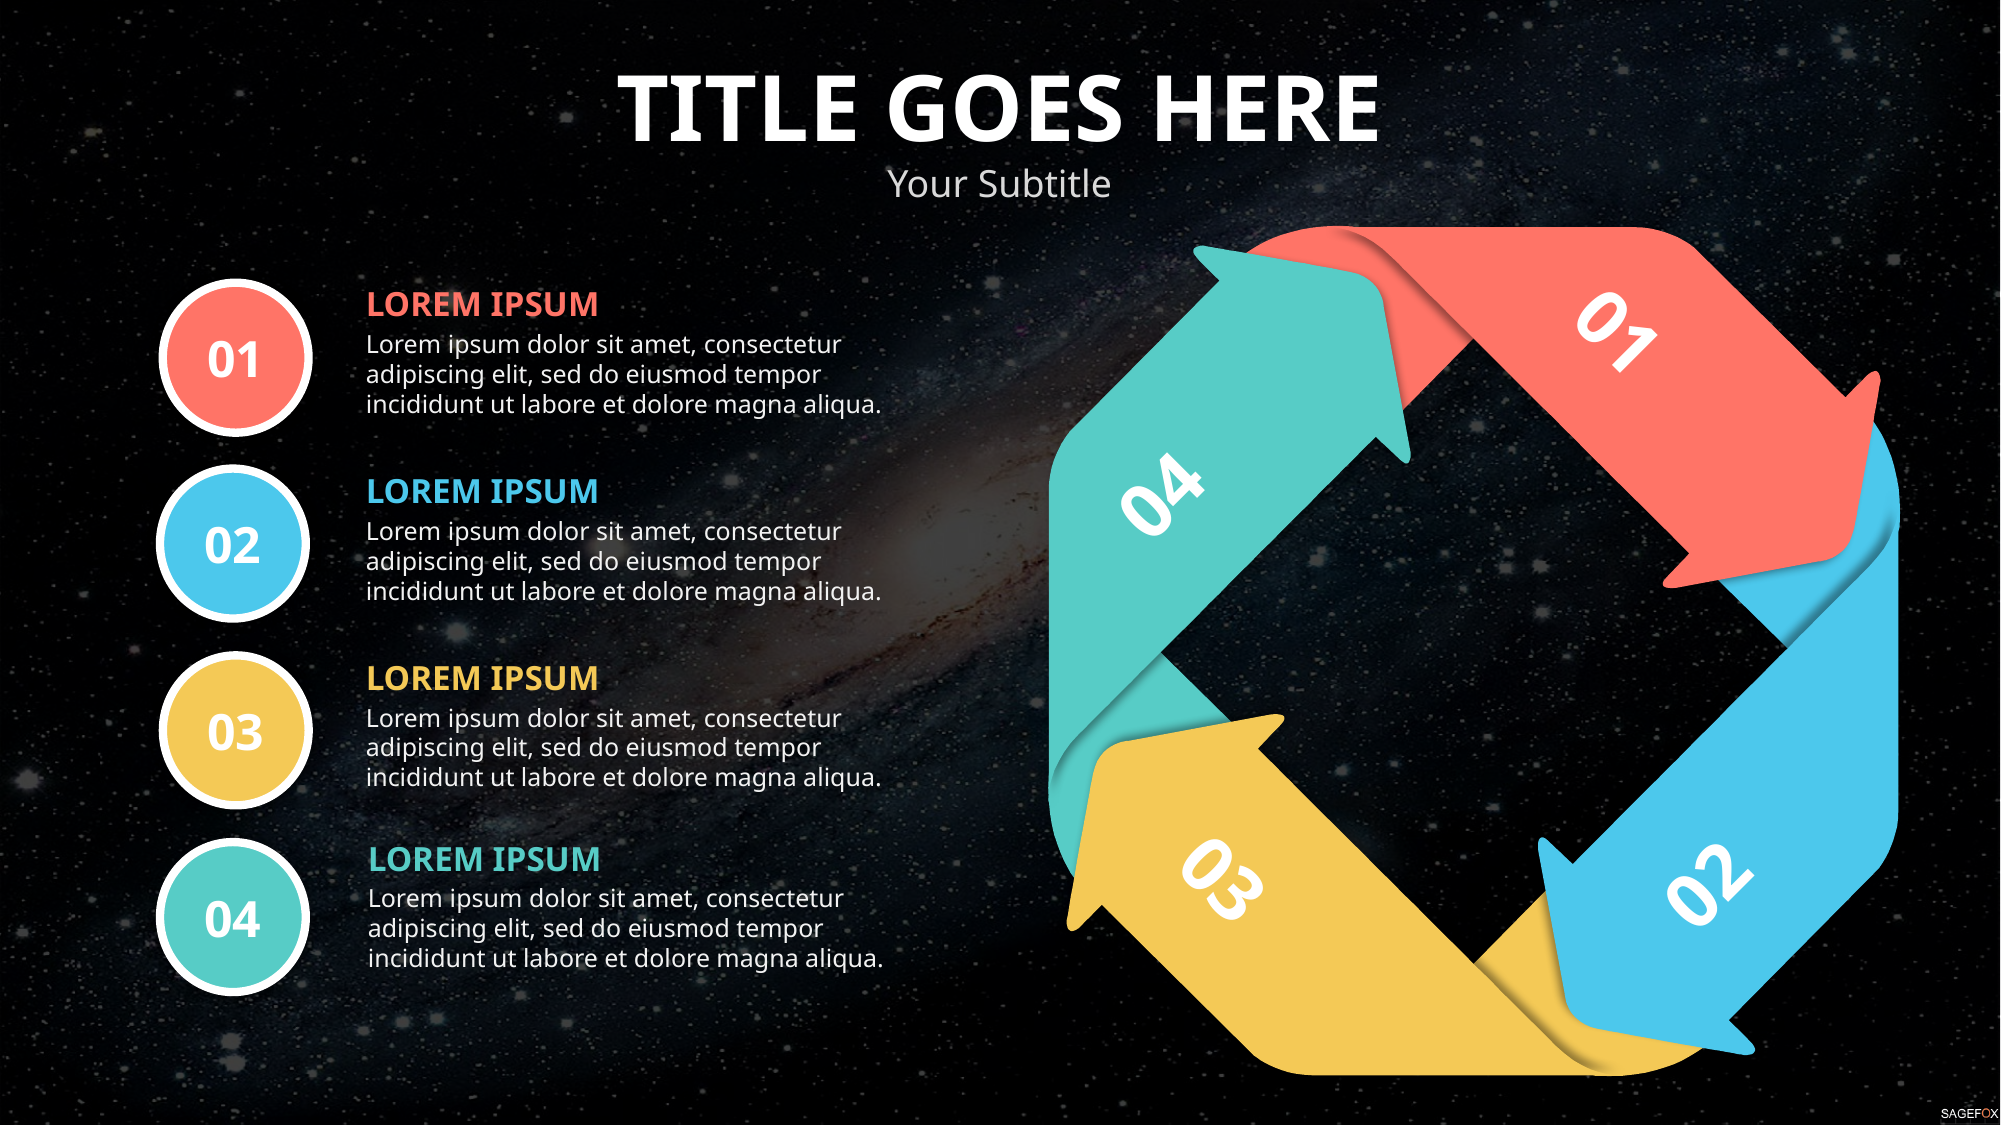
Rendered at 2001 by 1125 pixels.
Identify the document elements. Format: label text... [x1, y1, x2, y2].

text_box [1066, 714, 1624, 1076]
text_box 01 [1503, 213, 1737, 447]
text_box 03 [162, 655, 309, 806]
text_box LOREM IPSUM Lorem ipsum dolor sit amet, consectetur adipiscing elit, sed do eiusmod tempor incididunt ut labore et dolore magna aliqua. [351, 275, 952, 426]
text_box 01 [162, 282, 309, 433]
text_box 02 [1588, 766, 1822, 1000]
text_box [1250, 226, 1465, 403]
text_box 04 [1043, 377, 1277, 611]
text_box 04 [159, 842, 306, 993]
text_box [1482, 899, 1700, 1076]
picture [0, 0, 2001, 1125]
text_box LOREM IPSUM Lorem ipsum dolor sit amet, consectetur adipiscing elit, sed do eiusmod tempor incididunt ut labore et dolore magna aliqua. [353, 830, 954, 981]
text_box LOREM IPSUM Lorem ipsum dolor sit amet, consectetur adipiscing elit, sed do eiusmod tempor incididunt ut labore et dolore magna aliqua. [351, 649, 952, 800]
text_box LOREM IPSUM Lorem ipsum dolor sit amet, consectetur adipiscing elit, sed do eiusmod tempor incididunt ut labore et dolore magna aliqua. [351, 462, 952, 613]
text_box [1324, 227, 1881, 589]
text_box [1048, 245, 1411, 802]
text_box [1538, 499, 1899, 1056]
text_box [1726, 423, 1901, 639]
text_box TITLE GOES HERE Your Subtitle [548, 42, 1452, 212]
text_box 03 [1108, 761, 1342, 995]
text_box [1049, 661, 1223, 874]
text_box 02 [159, 468, 306, 619]
